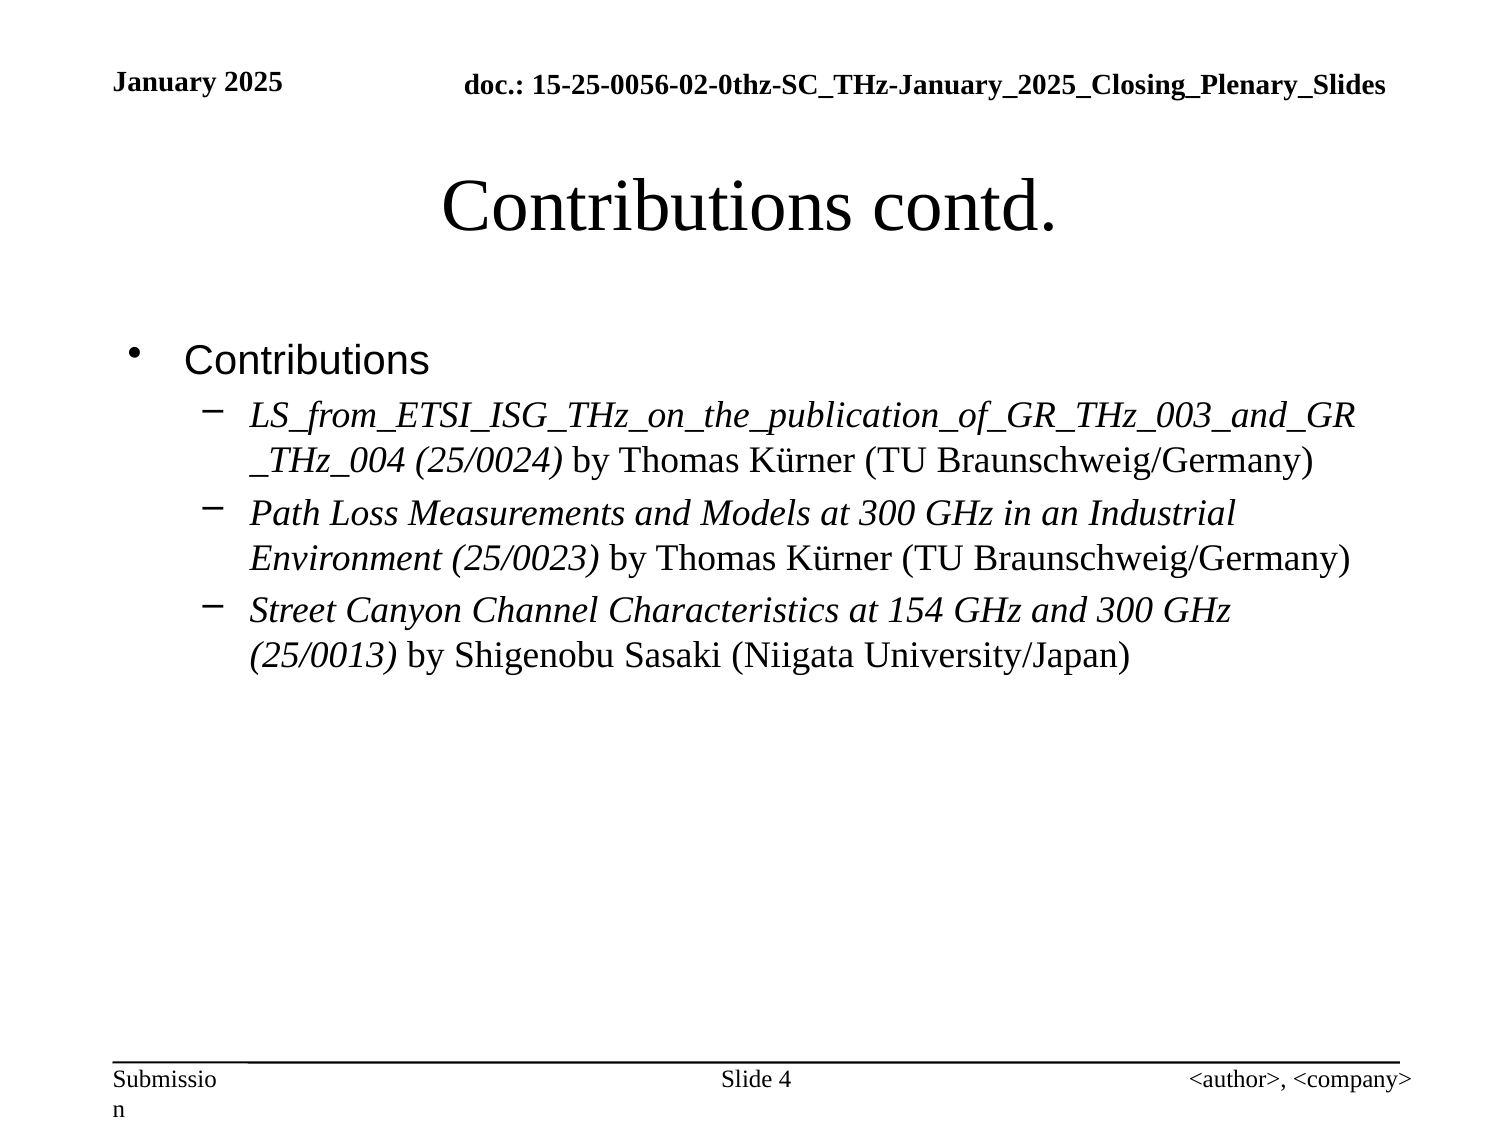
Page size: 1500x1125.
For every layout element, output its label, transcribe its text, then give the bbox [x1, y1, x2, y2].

footer <author>, <company> [899, 1061, 1413, 1093]
title Contributions contd. [112, 112, 1388, 288]
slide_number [112, 61, 376, 98]
slide_number Slide 4 [712, 1061, 800, 1093]
list Contributions LS_from_ETSI_ISG_THz_on_the_publication_of_GR_THz_003_and_GR_THz_004 (25/0024) by Thomas Kürner (TU Braunschweig/Germany) Path Loss Measurements and Models at 300 GHz in an Industrial Environment (25/0023) by Thomas Kürner (TU Braunschweig/Germany) Street Canyon Channel Characteristics at 154 GHz and 300 GHz (25/0013) by Shigenobu Sasaki (Niigata University/Japan) [112, 324, 1388, 1001]
